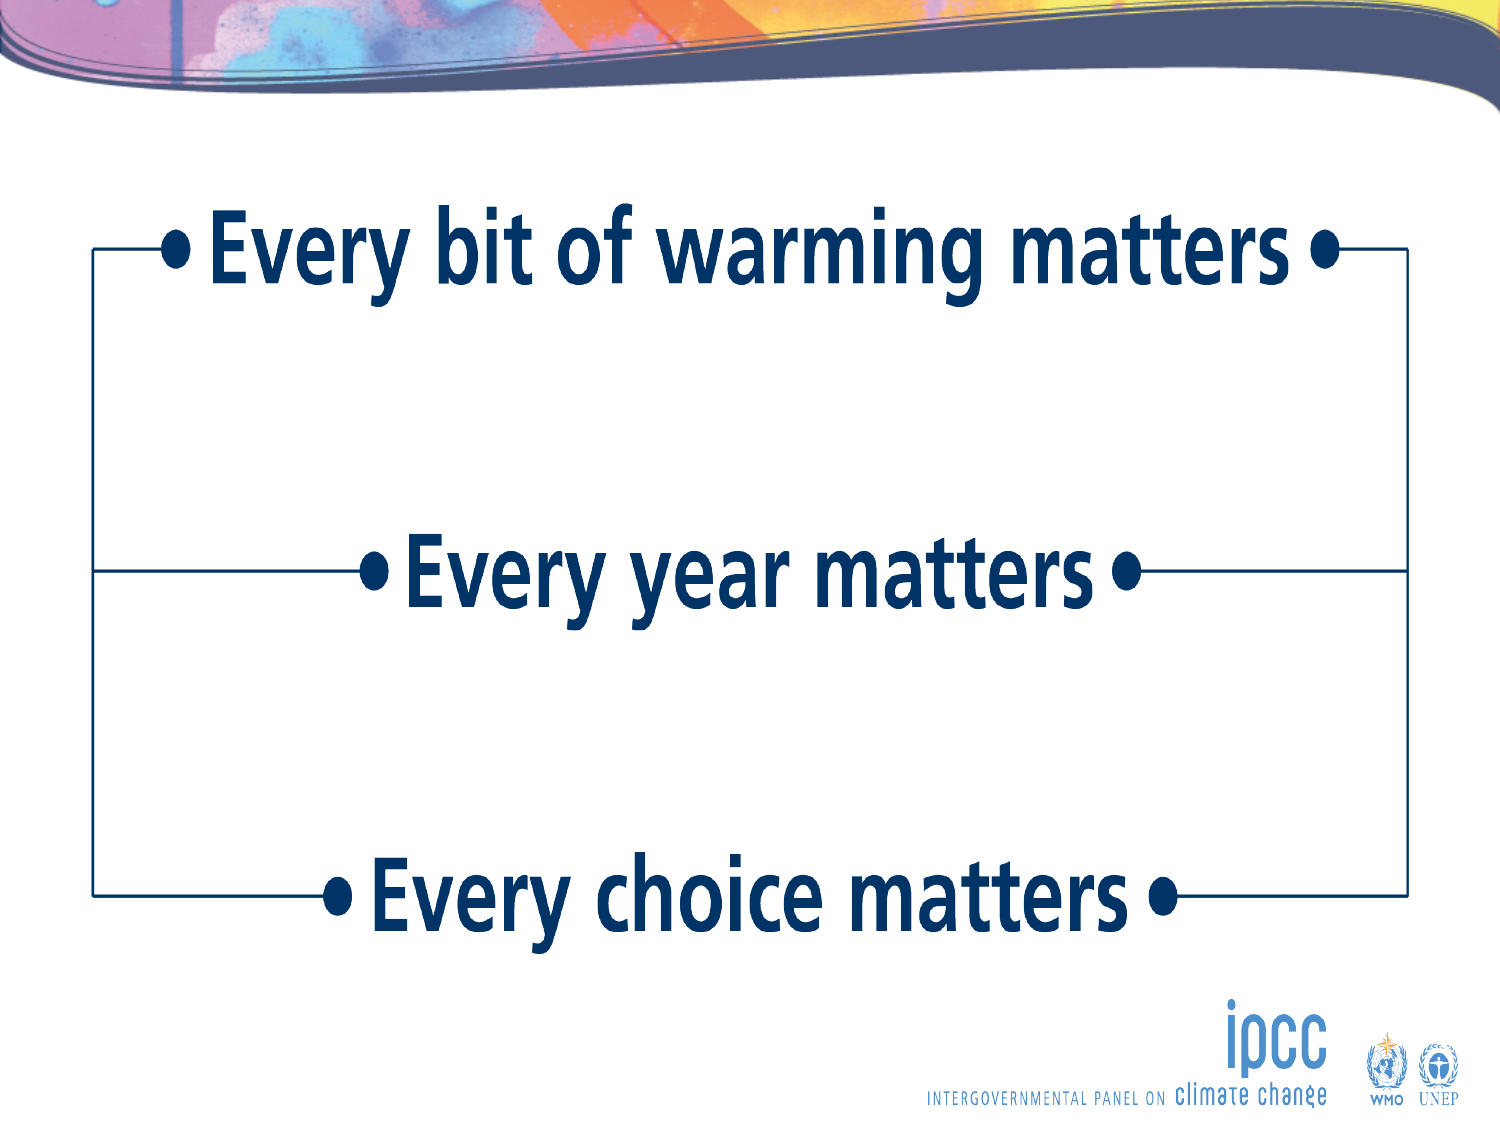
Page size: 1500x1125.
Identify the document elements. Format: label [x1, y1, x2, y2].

picture [91, 194, 1409, 957]
picture [928, 999, 1458, 1108]
picture [0, 0, 1500, 122]
